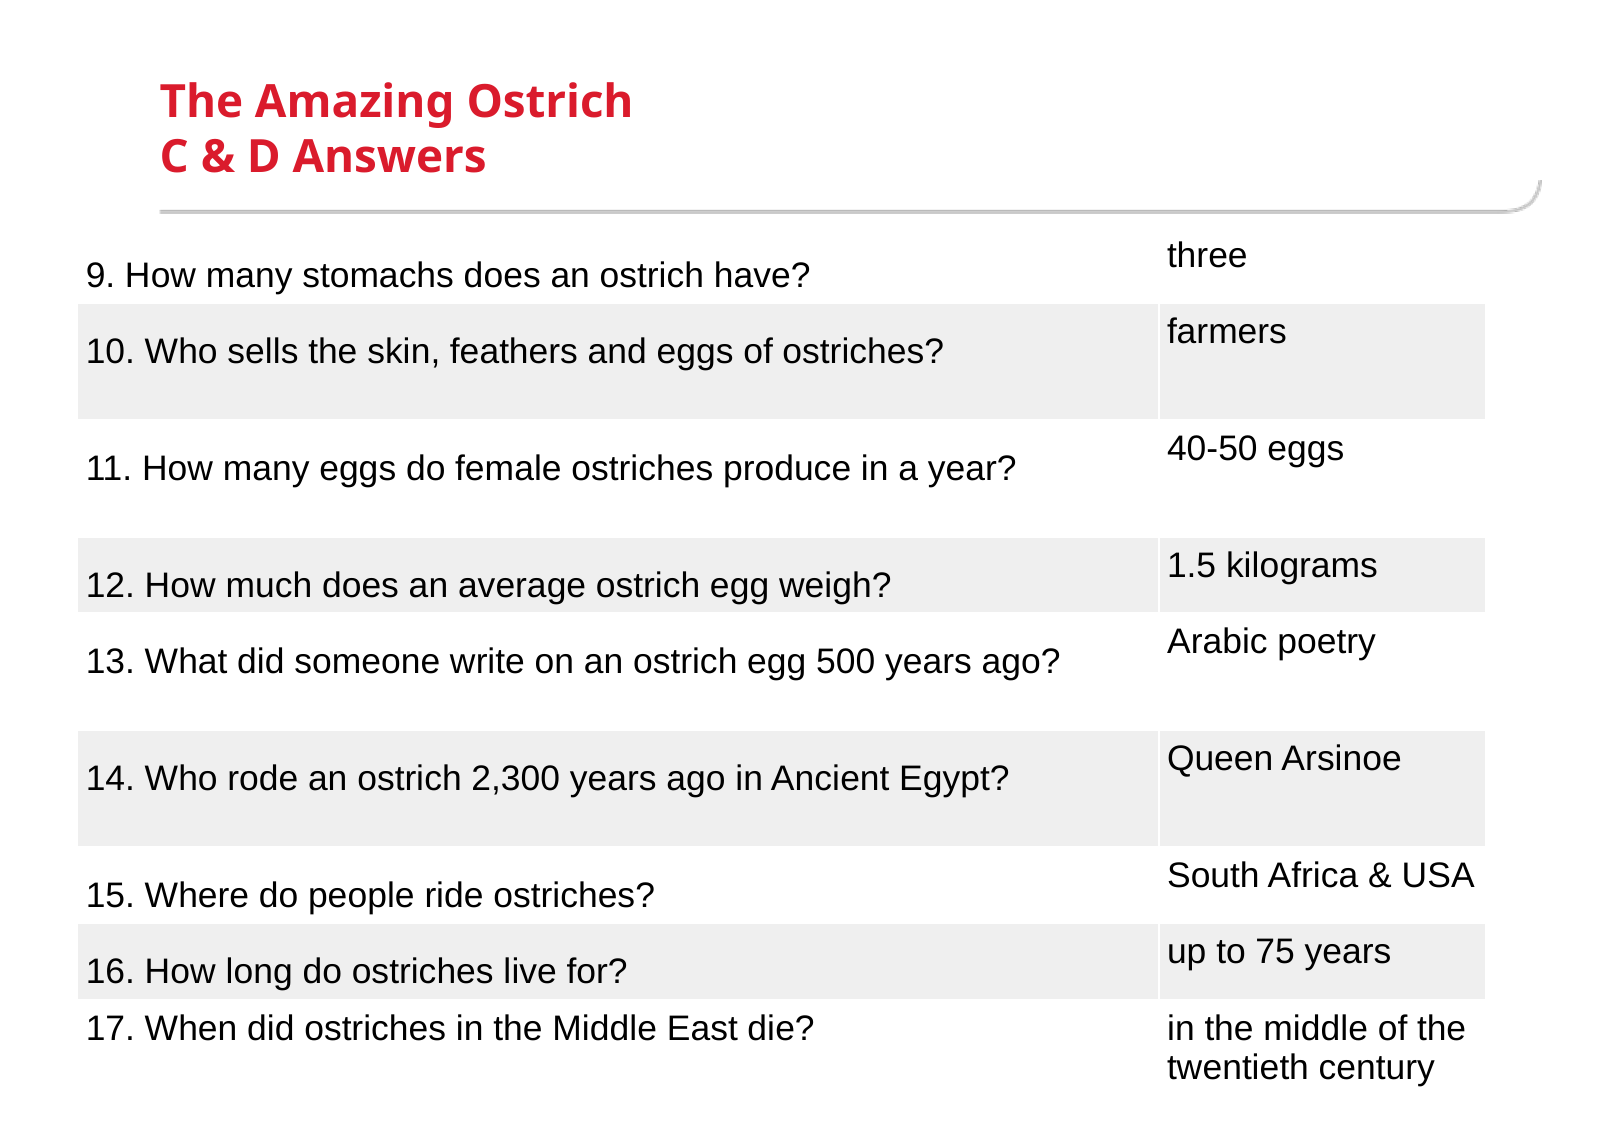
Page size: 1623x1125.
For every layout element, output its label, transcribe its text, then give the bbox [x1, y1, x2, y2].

table_cell 10. Who sells the skin, feathers and eggs of ostriches? [78, 304, 1158, 419]
table_cell up to 75 years [1160, 924, 1485, 999]
table_cell 40-50 eggs [1160, 421, 1485, 536]
table_header 9. How many stomachs does an ostrich have? [78, 228, 1158, 302]
table_cell 14. Who rode an ostrich 2,300 years ago in Ancient Egypt? [78, 731, 1158, 846]
table_cell 1.5 kilograms [1160, 538, 1485, 612]
table_cell 11. How many eggs do female ostriches produce in a year? [78, 421, 1158, 536]
table_cell Queen Arsinoe [1160, 731, 1485, 846]
table_cell 15. Where do people ride ostriches? [78, 848, 1158, 922]
table_cell 13. What did someone write on an ostrich egg 500 years ago? [78, 614, 1158, 729]
table_cell 12. How much does an average ostrich egg weigh? [78, 538, 1158, 612]
title The Amazing Ostrich C & D Answers [159, 71, 1464, 201]
table_cell in the middle of the twentieth century [1160, 1000, 1485, 1099]
table_header three [1160, 228, 1485, 302]
table_cell farmers [1160, 304, 1485, 419]
table_cell Arabic poetry [1160, 614, 1485, 729]
table_cell 16. How long do ostriches live for? [78, 924, 1158, 999]
table_cell South Africa & USA [1160, 848, 1485, 922]
table_cell 17. When did ostriches in the Middle East die? [78, 1000, 1158, 1099]
picture [159, 180, 1542, 215]
